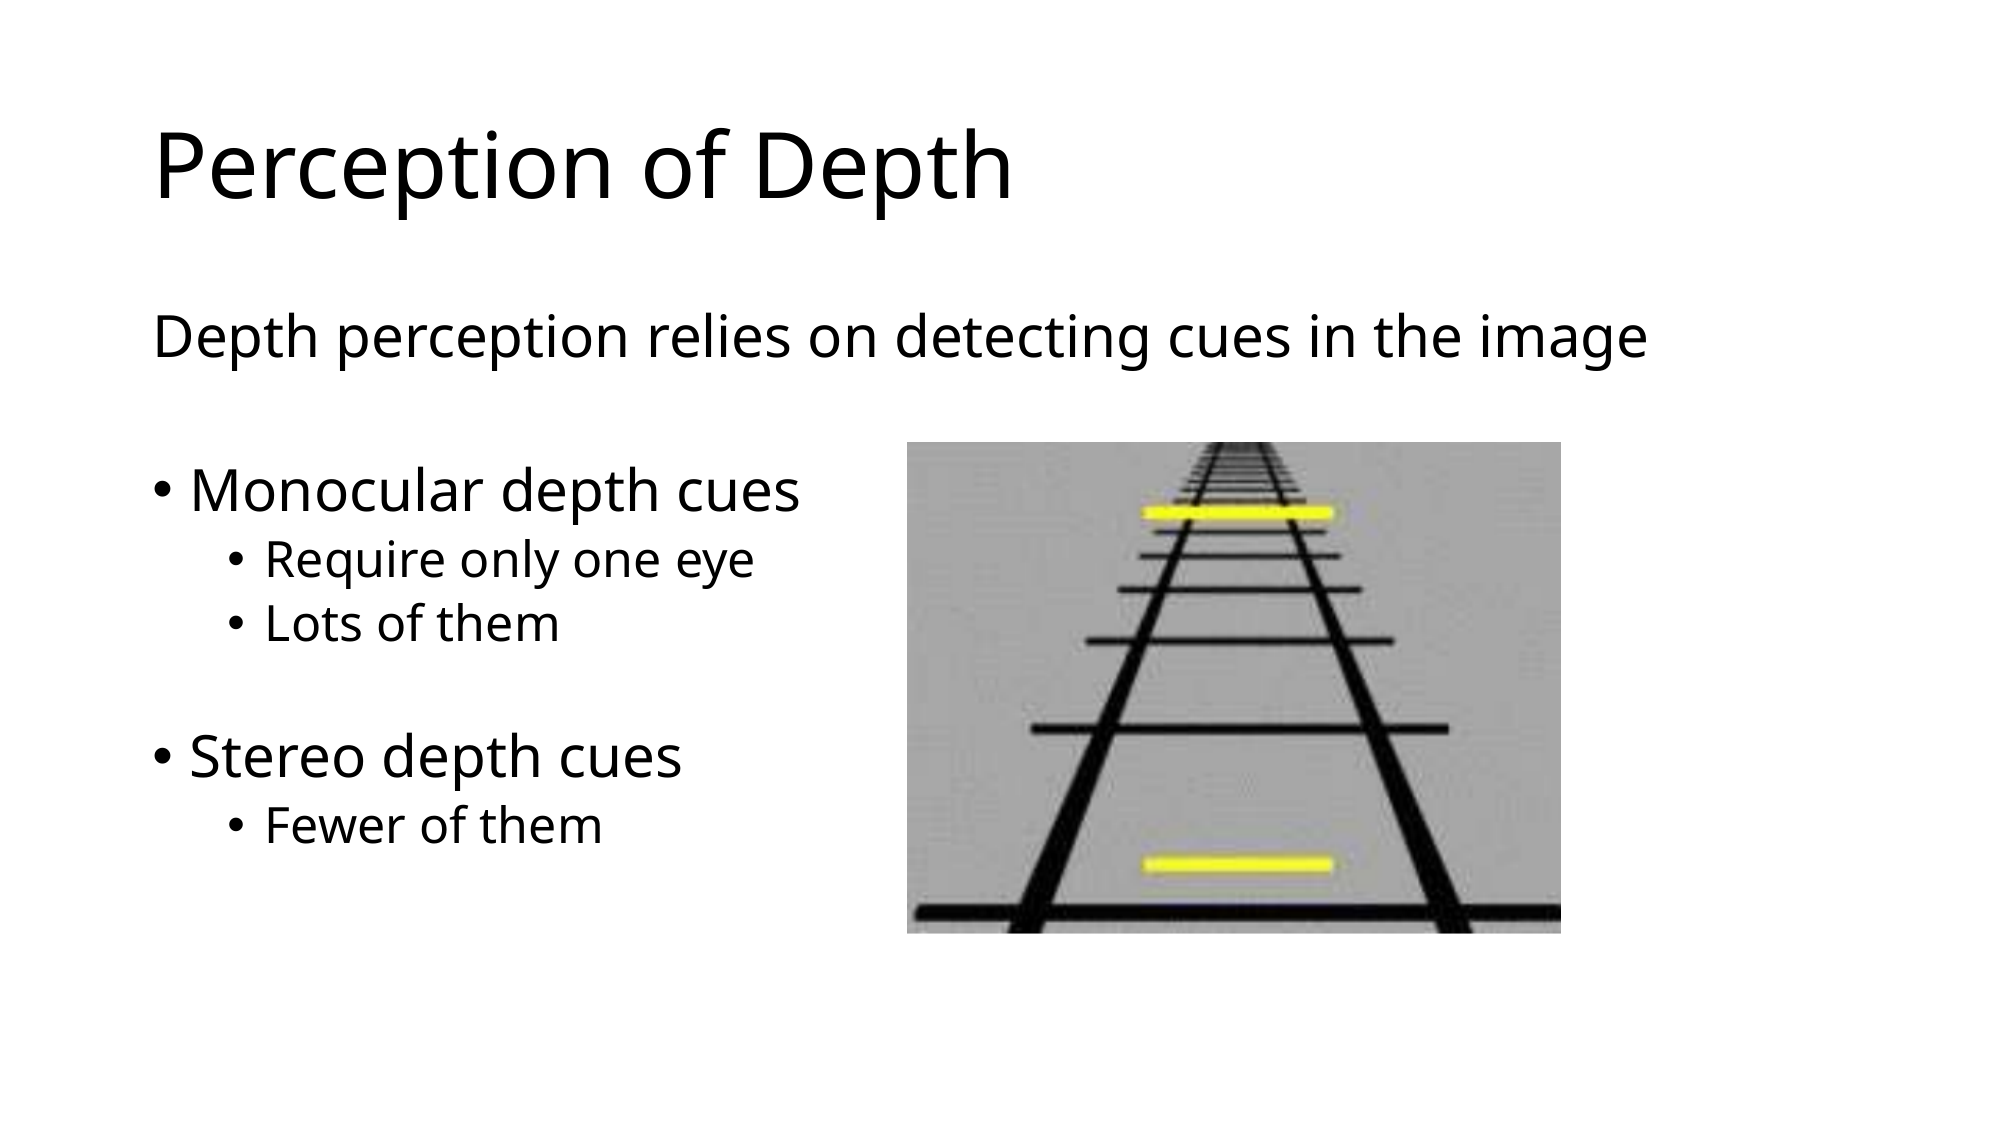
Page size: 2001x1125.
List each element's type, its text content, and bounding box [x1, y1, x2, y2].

list Depth perception relies on detecting cues in the image Monocular depth cues Require only one eye Lots of them Stereo depth cues Fewer of them [137, 299, 1863, 1014]
picture [907, 442, 1561, 937]
title Perception of Depth [137, 59, 1863, 278]
